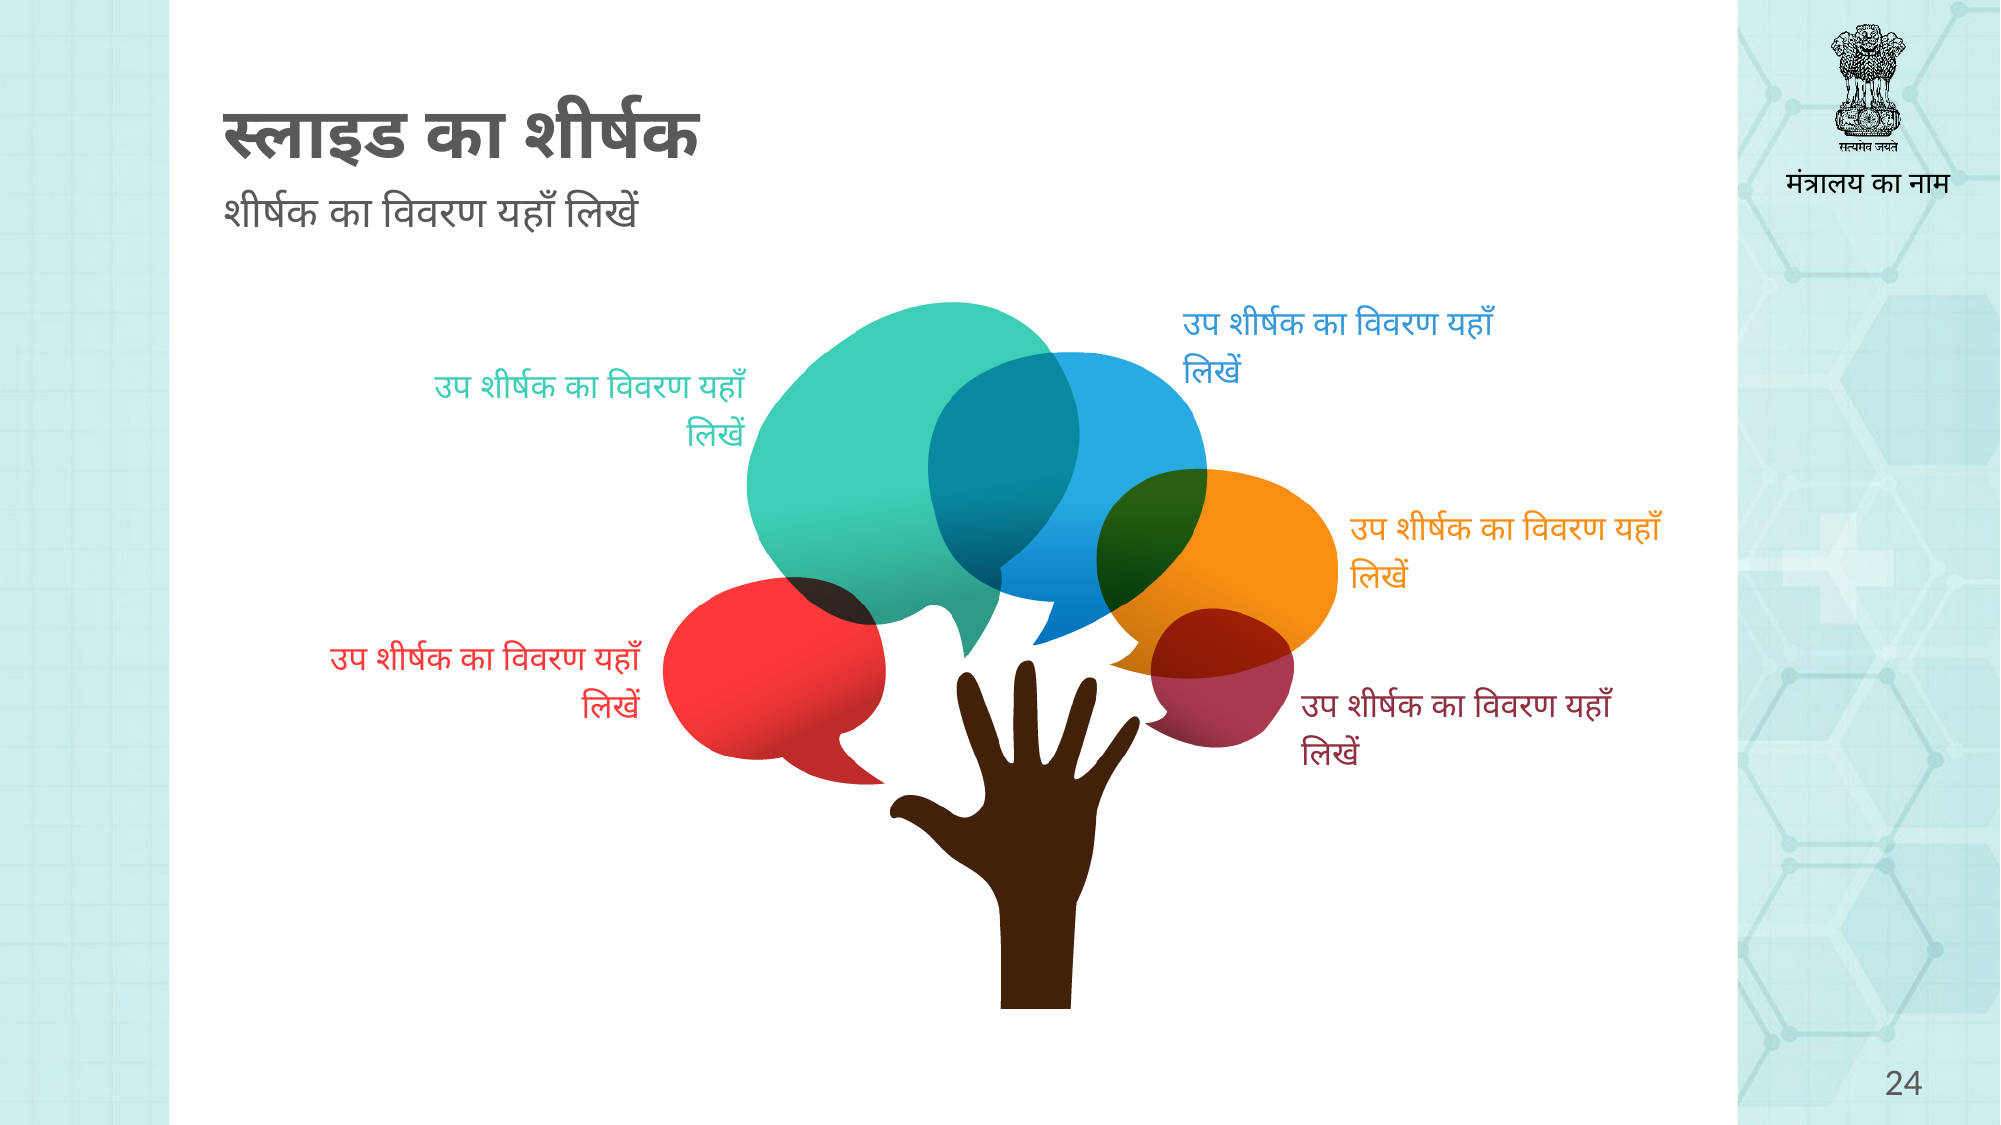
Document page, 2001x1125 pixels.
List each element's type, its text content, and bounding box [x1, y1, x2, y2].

text_box उप शीर्षक का विवरण यहाँ लिखें [303, 625, 648, 729]
text_box उप शीर्षक का विवरण यहाँ लिखें [407, 353, 661, 457]
list मंत्रालय का नाम [1732, 161, 2000, 260]
text_box 24 [1815, 1050, 1993, 1118]
list स्लाइड का शीर्षक [208, 90, 1650, 173]
list शीर्षक का विवरण यहाँ लिखें [208, 184, 1650, 279]
text_box उप शीर्षक का विवरण यहाँ लिखें [1338, 672, 1638, 776]
picture [0, 0, 2000, 1125]
text_box उप शीर्षक का विवरण यहाँ लिखें [1175, 290, 1520, 395]
text_box उप शीर्षक का विवरण यहाँ लिखें [1342, 495, 1687, 599]
